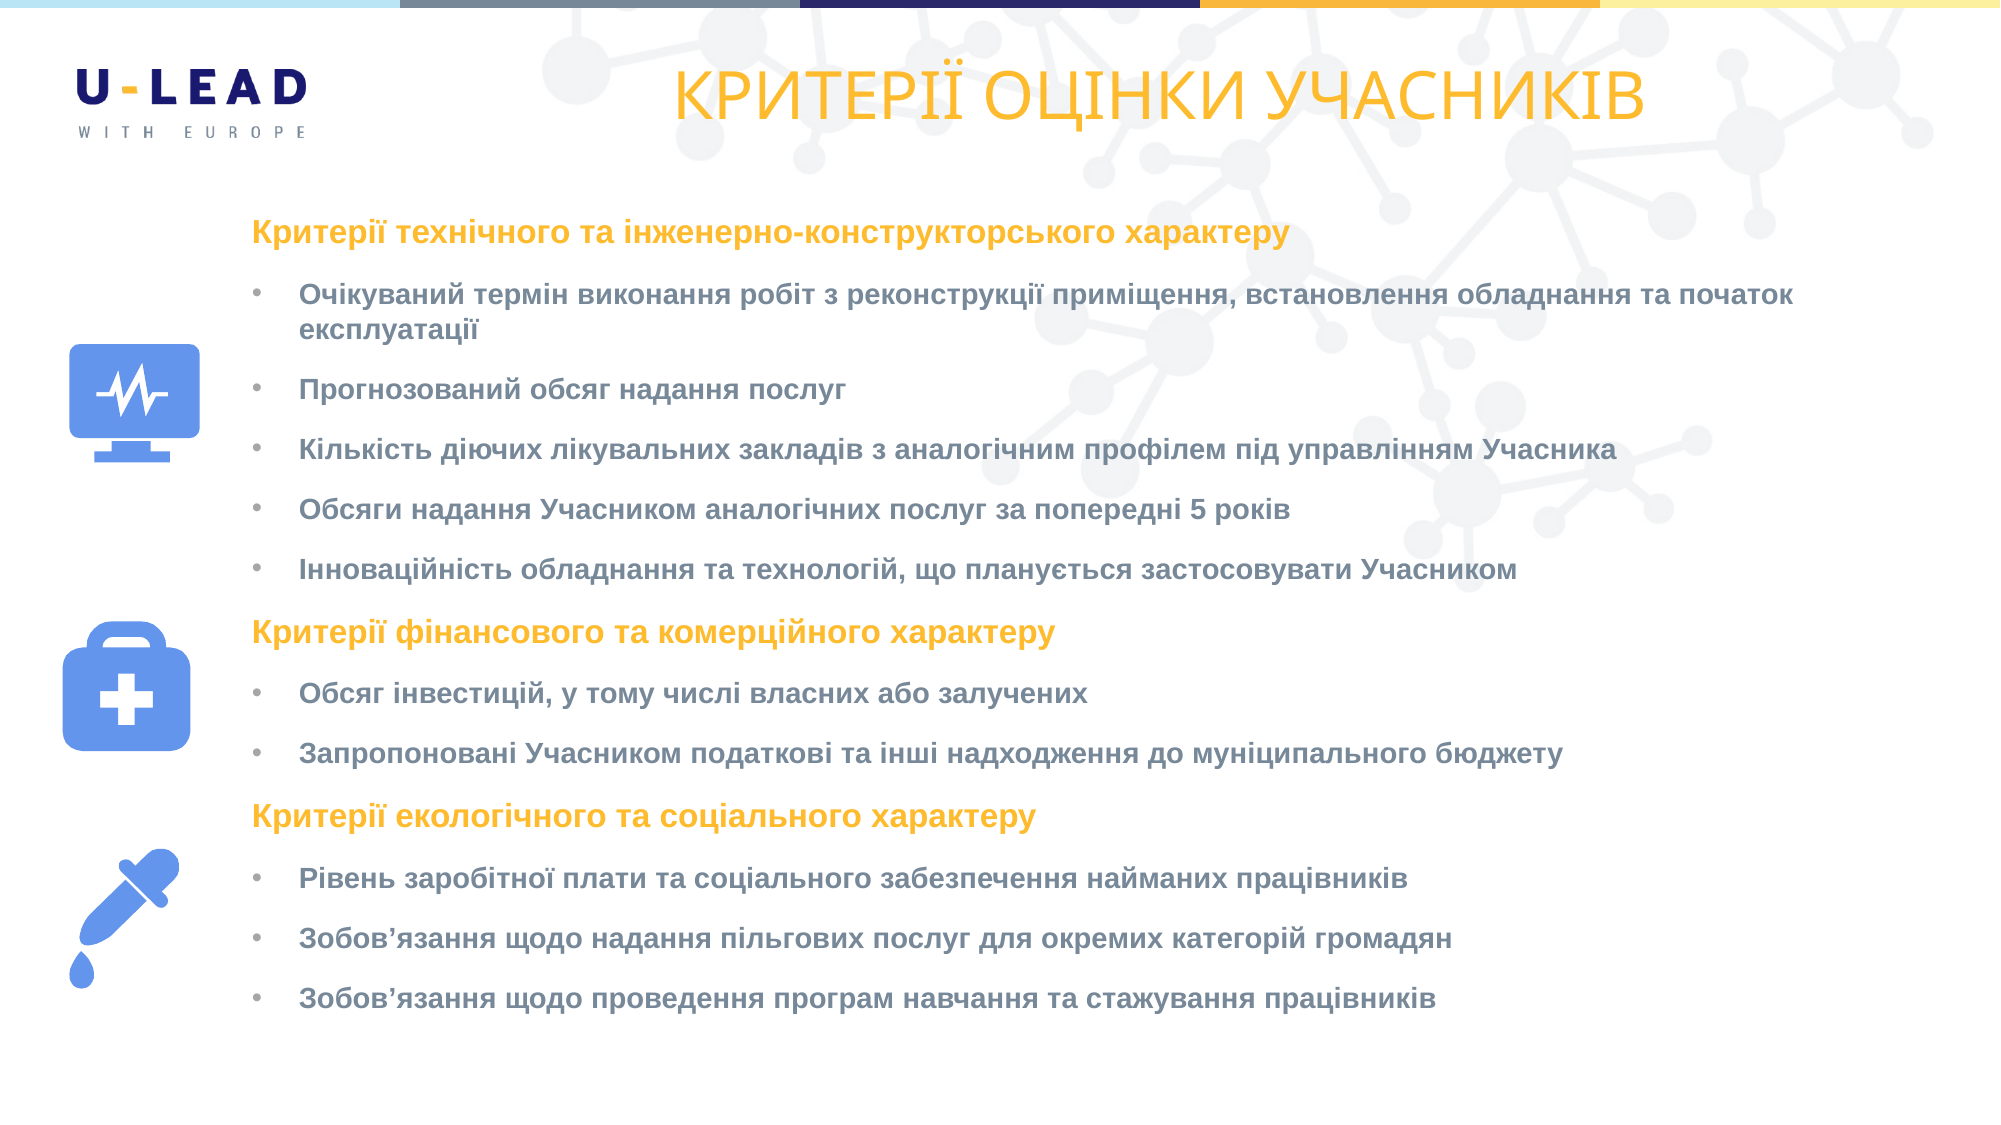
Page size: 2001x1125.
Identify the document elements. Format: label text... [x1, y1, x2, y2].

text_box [69, 848, 179, 989]
text_box Критерії технічного та інженерно-конструкторського характеру Очікуваний термін виконання робіт з реконструкції приміщення, встановлення обладнання та початок експлуатації Прогнозований обсяг надання послуг Кількість діючих лікувальних закладів з аналогічним профілем під управлінням Учасника Обсяги надання Учасником аналогічних послуг за попередні 5 років Інноваційність обладнання та технологій, що планується застосовувати Учасником Критерії фінансового та комерційного характеру Обсяг інвестицій, у тому числі власних або залучених Запропоновані Учасником податкові та інші надходження до муніципального бюджету Критерії екологічного та соціального характеру Рівень заробітної плати та соціального забезпечення найманих працівників Зобов’язання щодо надання пільгових послуг для окремих категорій громадян Зобов’язання щодо проведення програм навчання та стажування працівників [237, 202, 1952, 1022]
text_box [69, 344, 200, 463]
text_box [62, 621, 191, 752]
picture [0, 0, 2000, 707]
title КРИТЕРІЇ ОЦІНКИ УЧАСНИКІВ [415, 54, 1905, 202]
